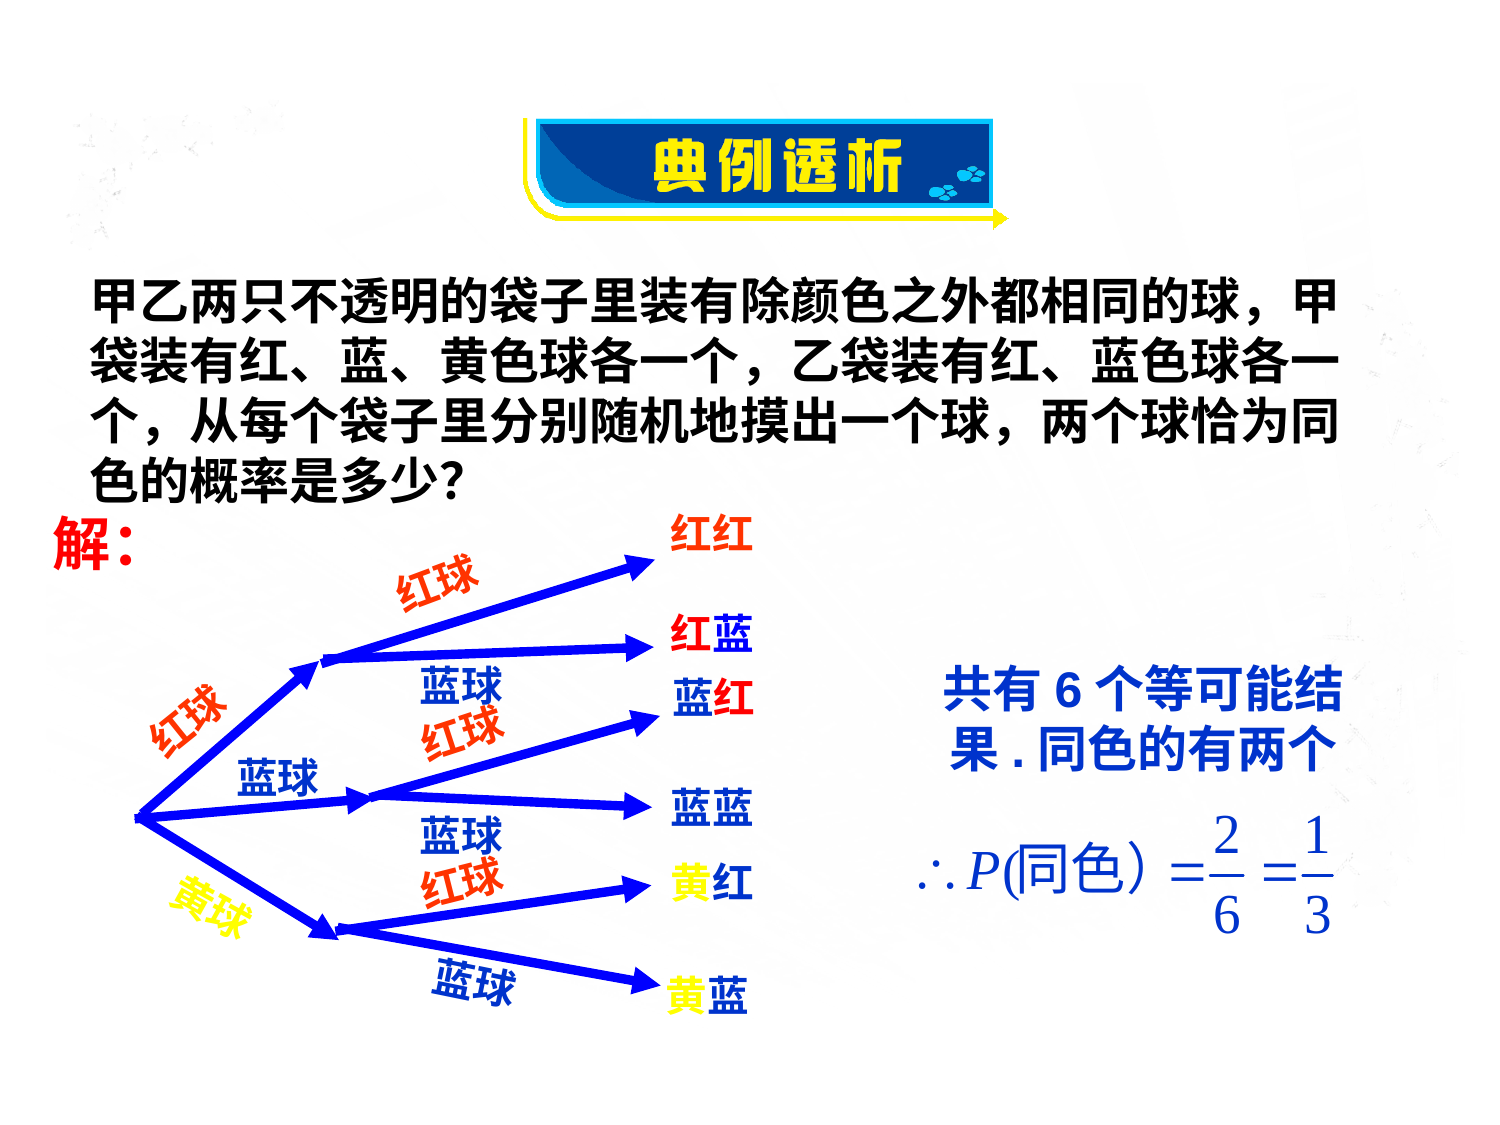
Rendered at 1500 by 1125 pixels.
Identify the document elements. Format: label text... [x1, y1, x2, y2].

picture [29, 82, 1500, 1078]
text_box 共有6个等可能结果.同色的有两个 [924, 649, 1362, 785]
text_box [112, 499, 789, 1028]
text_box 甲乙两只不透明的袋子里装有除颜色之外都相同的球，甲袋装有红、蓝、黄色球各一个，乙袋装有红、蓝色球各一个，从每个袋子里分别随机地摸出一个球，两个球恰为同色的概率是多少？ [75, 262, 1398, 518]
text_box 解： [38, 500, 110, 585]
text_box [912, 799, 1340, 943]
